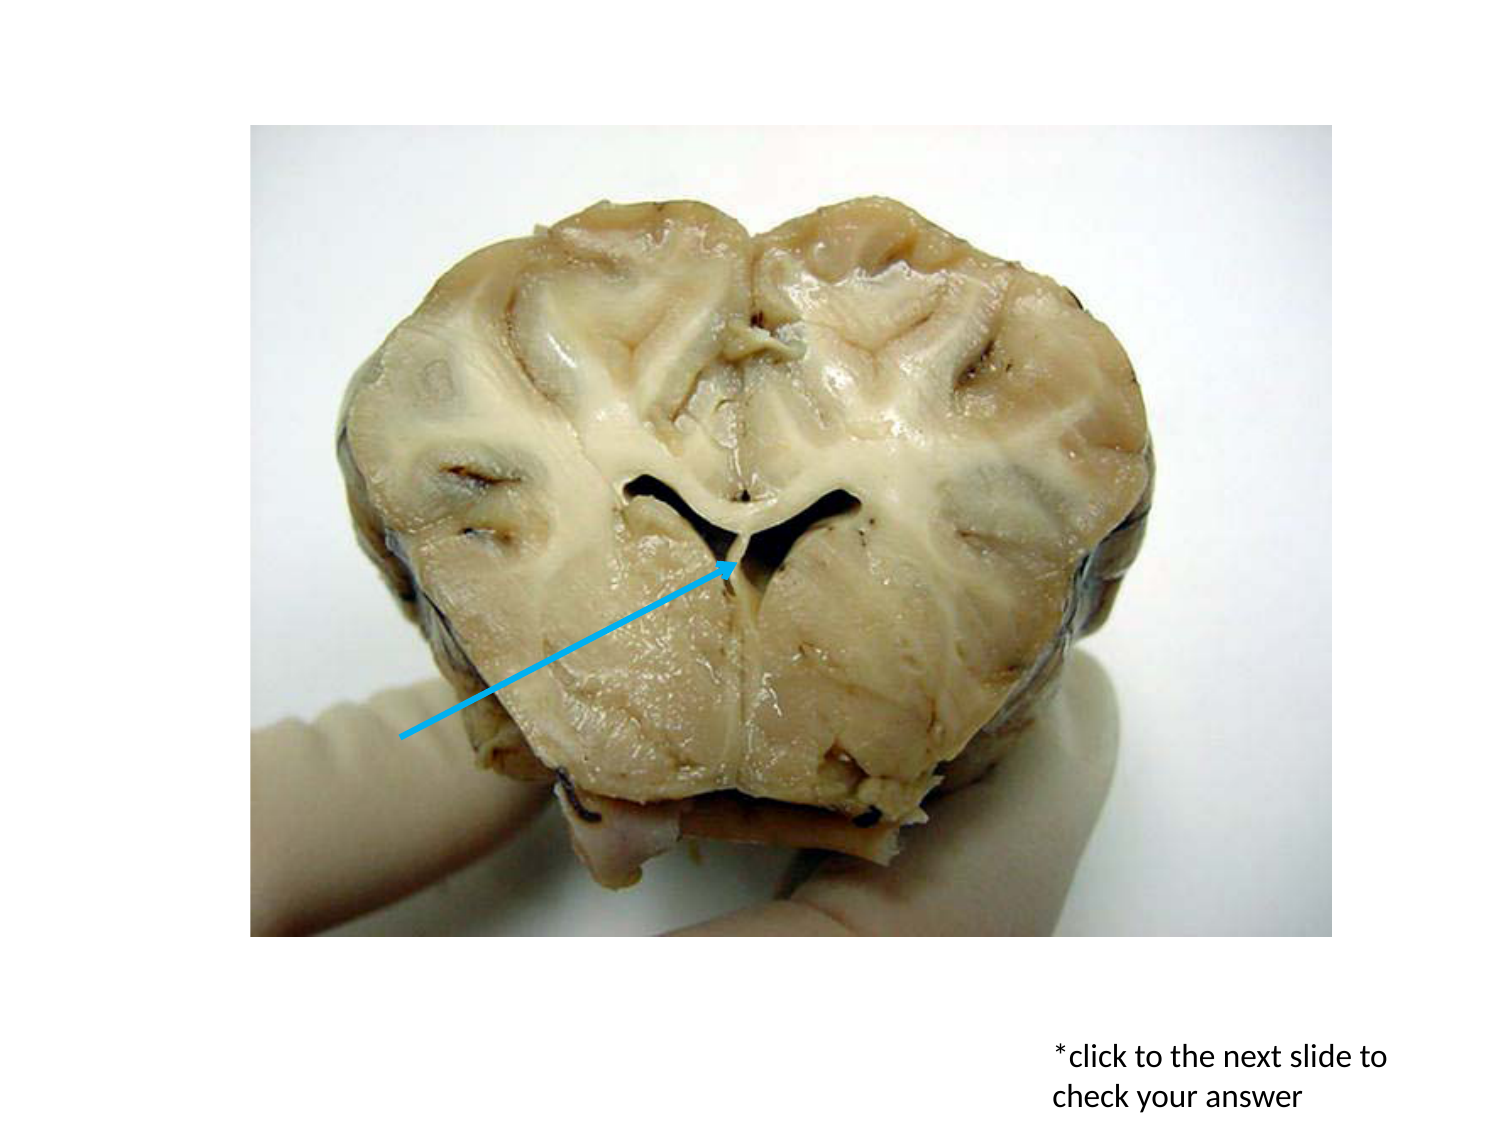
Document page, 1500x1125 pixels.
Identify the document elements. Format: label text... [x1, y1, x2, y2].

picture [250, 124, 1333, 939]
text_box *click to the next slide to check your answer [1037, 1027, 1471, 1122]
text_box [399, 562, 738, 738]
